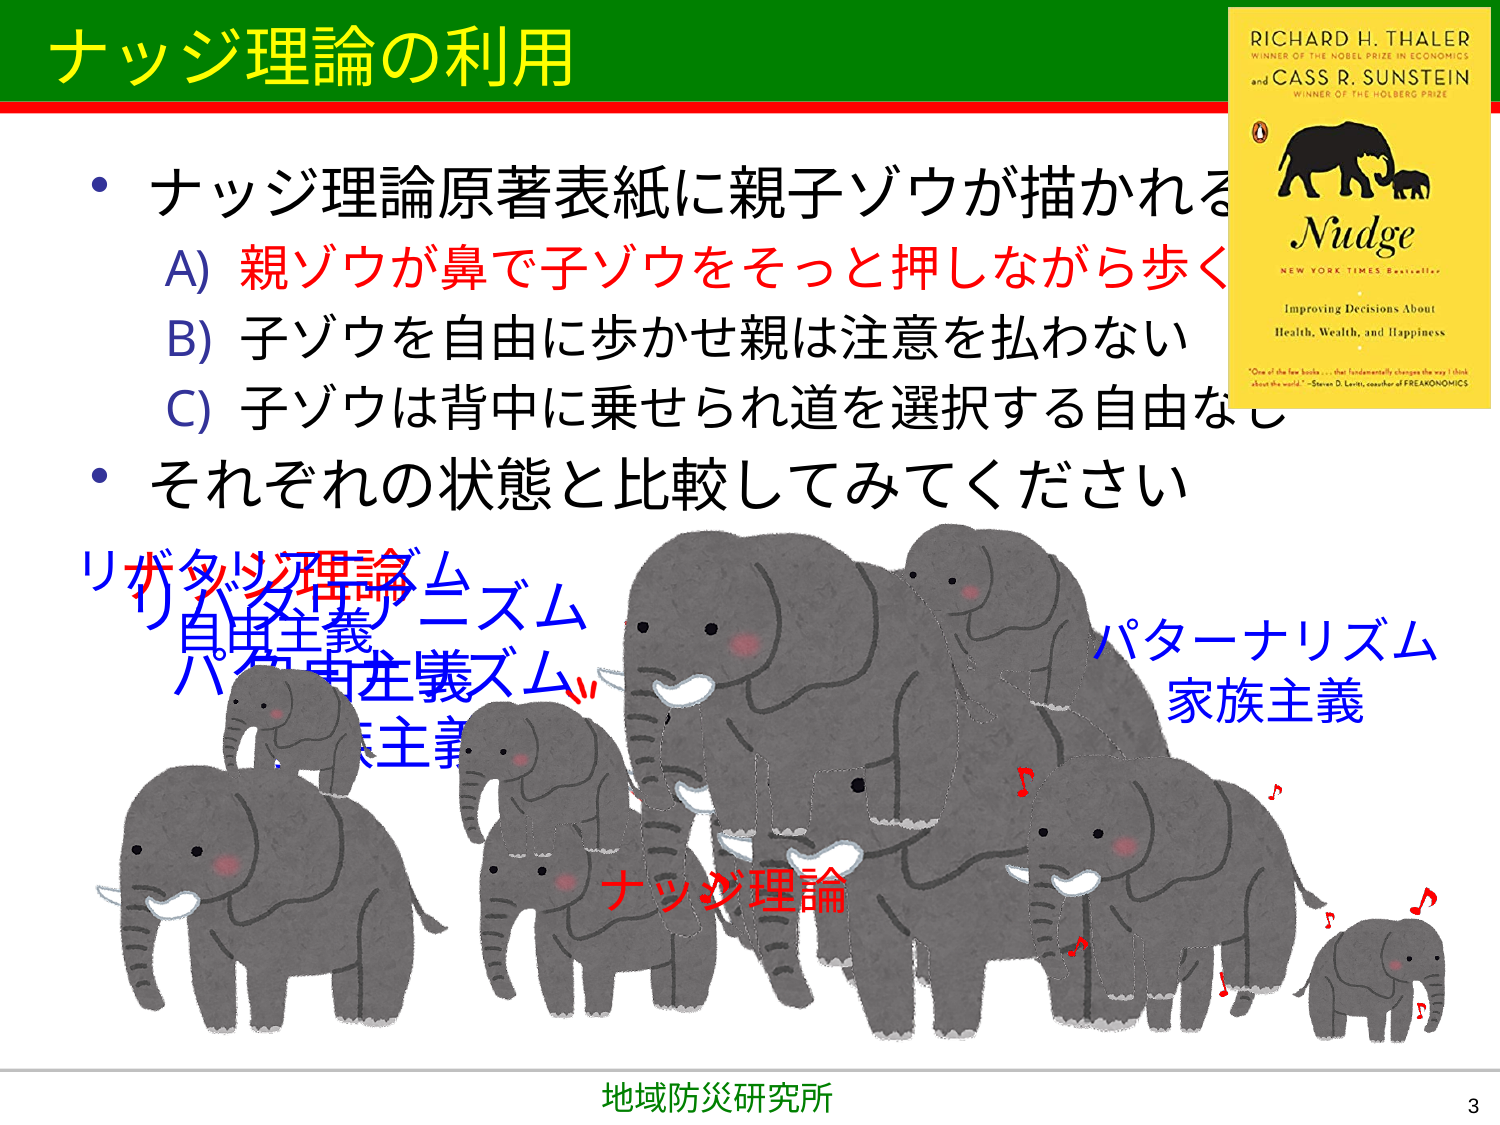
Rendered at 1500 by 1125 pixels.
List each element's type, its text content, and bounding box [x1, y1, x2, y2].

text_box パターナリズム 家族主義 [1279, 602, 1456, 738]
picture [82, 501, 1456, 1058]
title ナッジ理論の利用 [29, 7, 1226, 114]
picture [1227, 7, 1491, 410]
text_box リバタリアニズム 自由主義 [59, 532, 434, 667]
list ナッジ理論原著表紙に親子ゾウが描かれる 親ゾウが鼻で子ゾウをそっと押しながら歩く 子ゾウを自由に歩かせ親は注意を払わない 子ゾウは背中に乗せられ道を選択する自由なし それぞれの状態と比較してみてください [75, 149, 1495, 1059]
